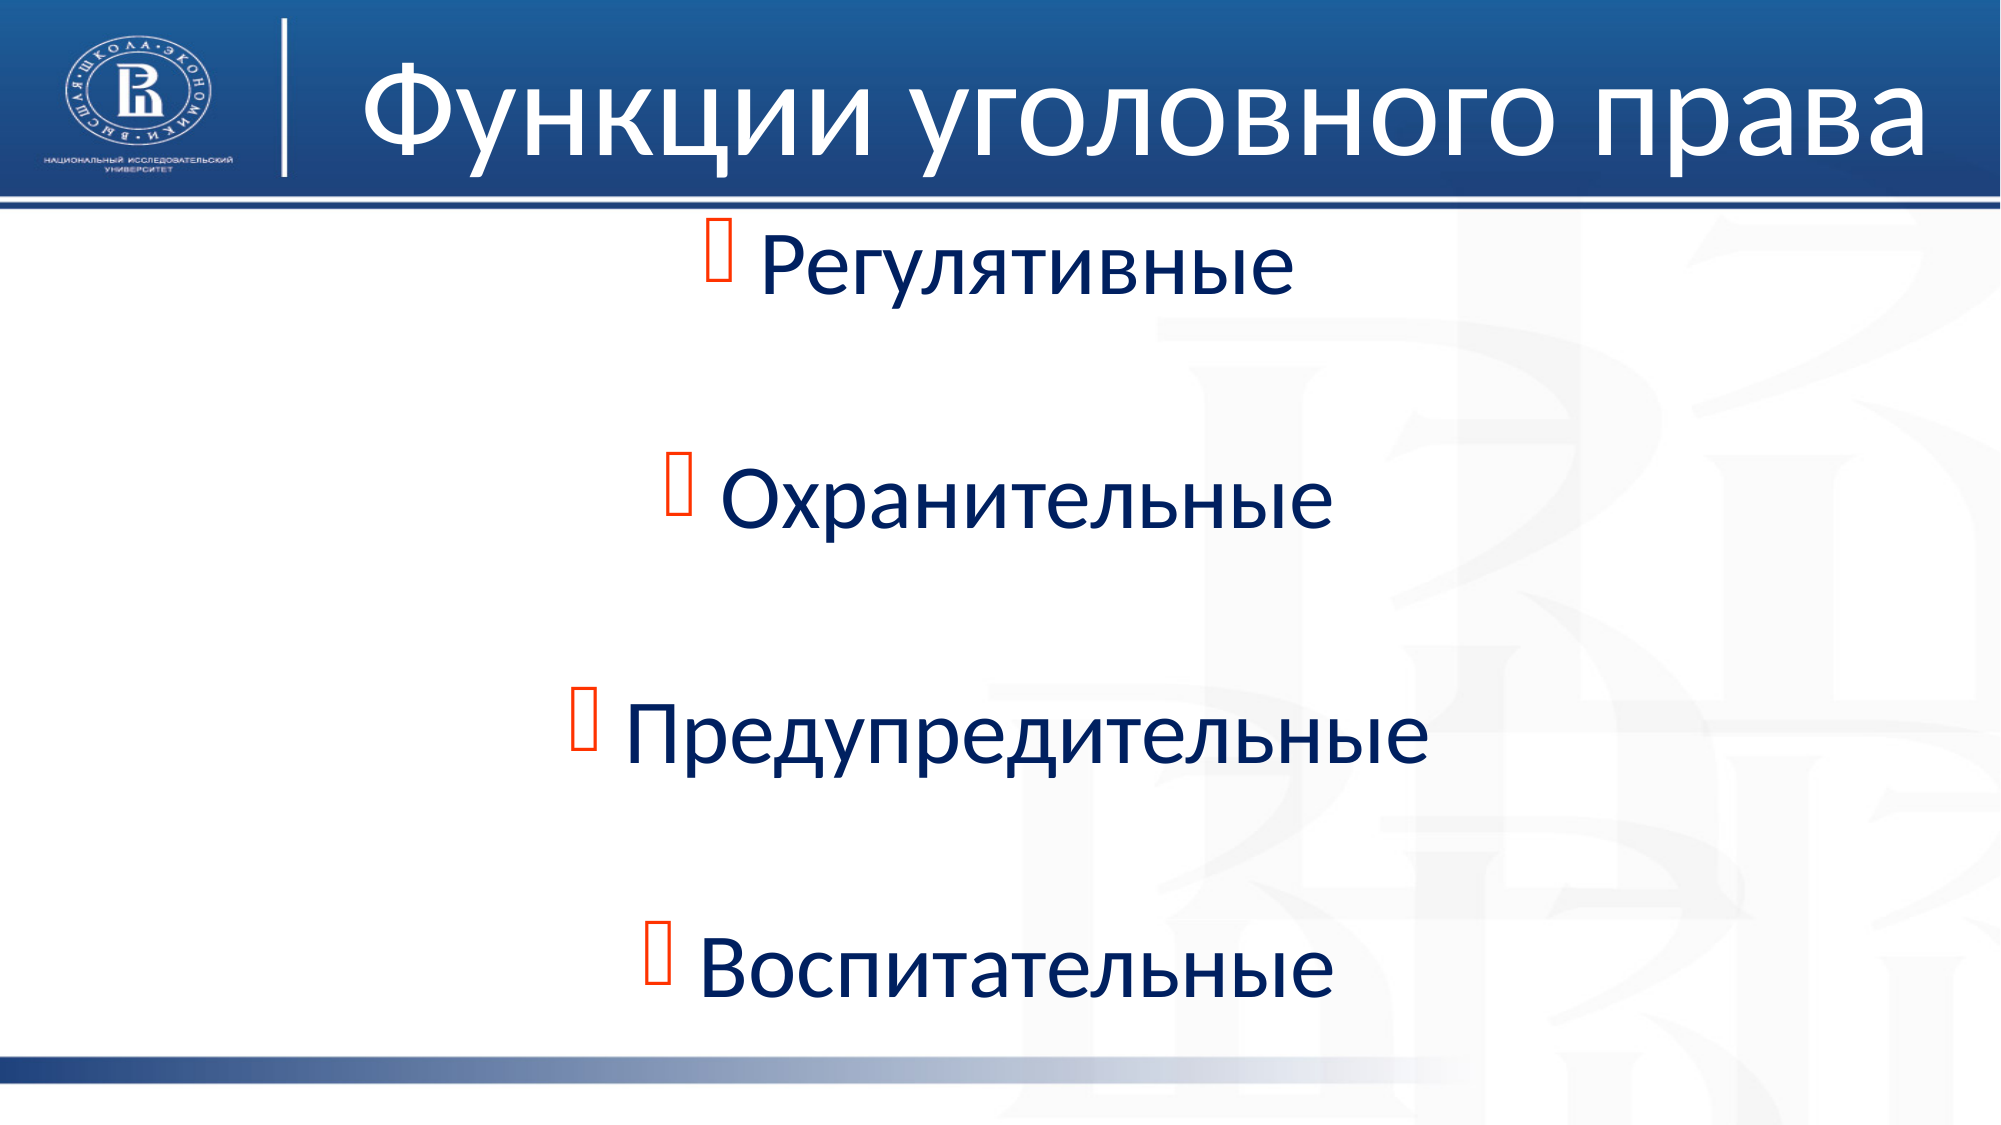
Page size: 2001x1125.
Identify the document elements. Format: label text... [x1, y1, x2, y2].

title Функции уголовного права [293, 6, 2000, 194]
list Регулятивные Охранительные Предупредительные Воспитательные [99, 207, 1900, 1071]
picture [0, 0, 2001, 1125]
